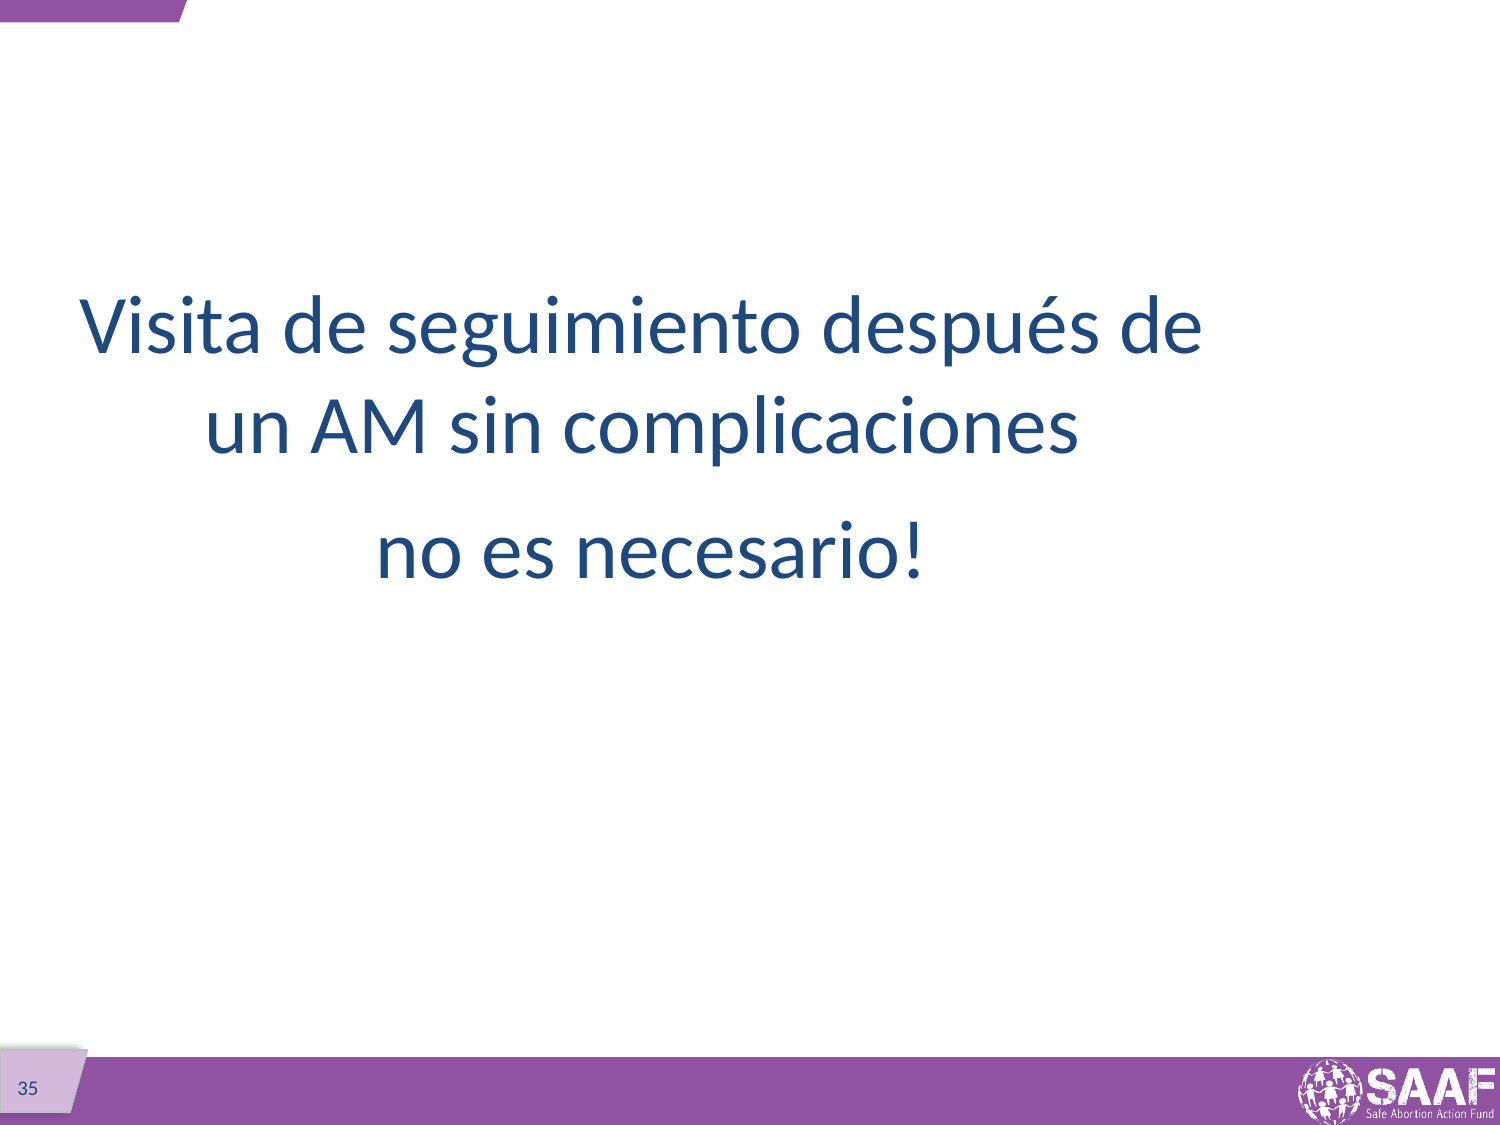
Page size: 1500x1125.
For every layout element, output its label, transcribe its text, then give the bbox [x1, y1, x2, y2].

list Visita de seguimiento después de un AM sin complicaciones no es necesario! [62, 262, 1223, 1036]
picture [1298, 1059, 1495, 1125]
